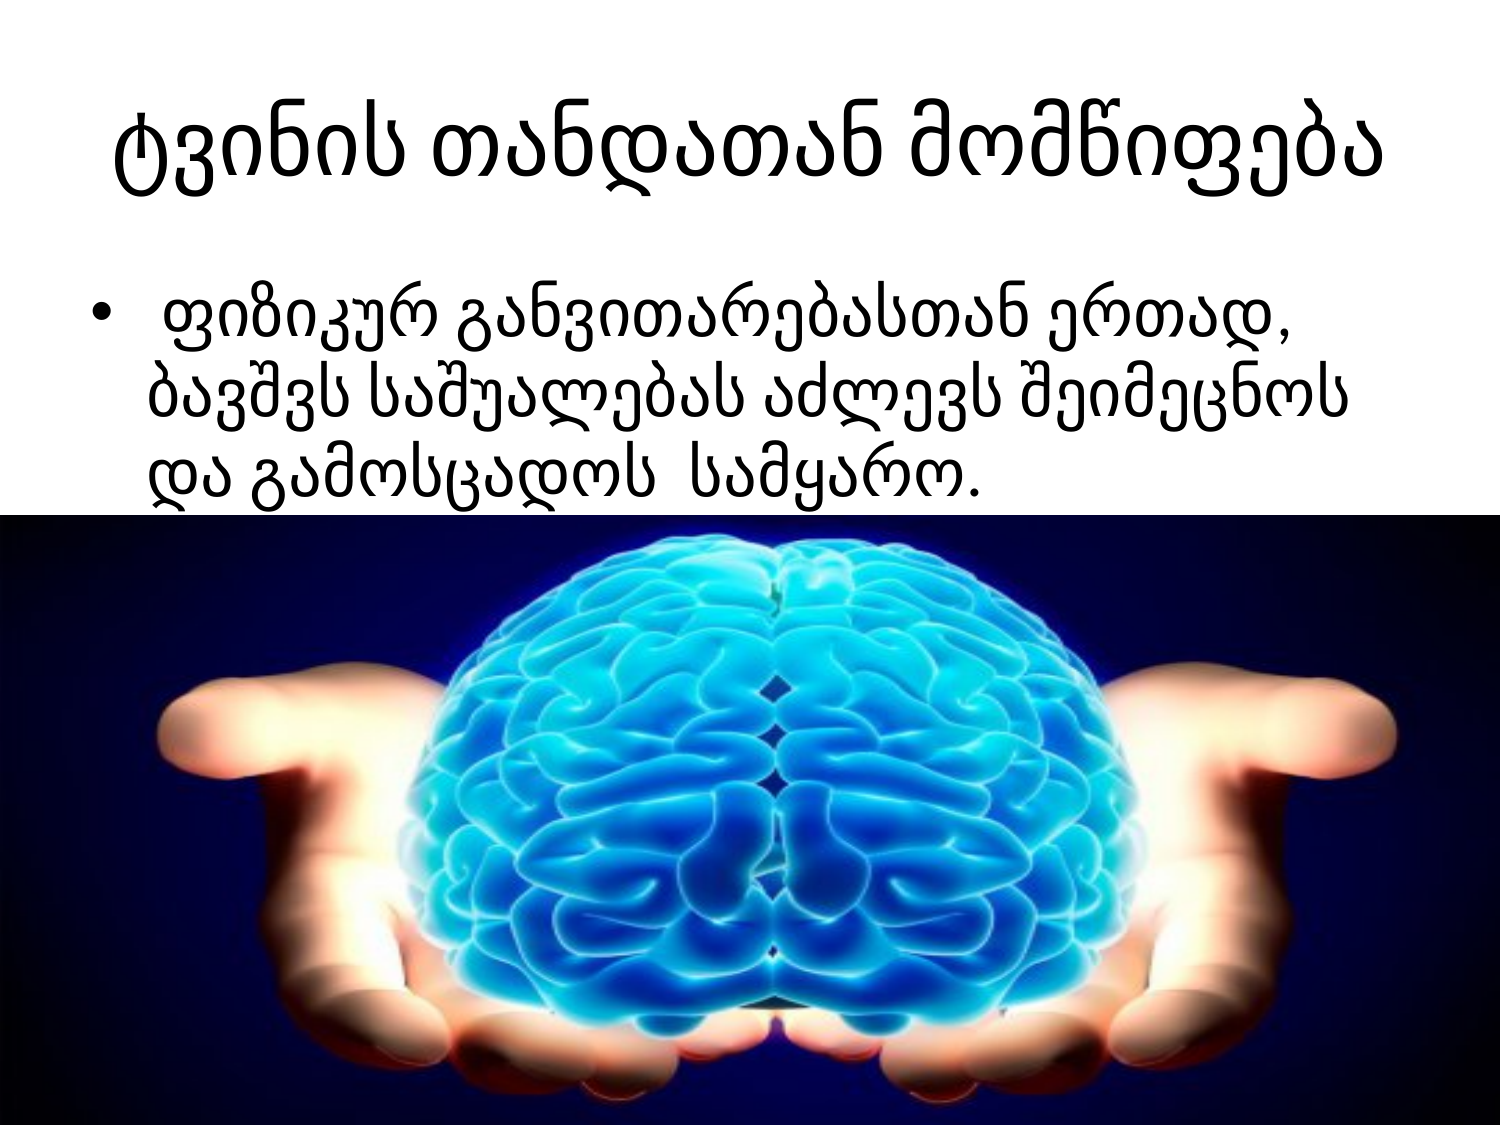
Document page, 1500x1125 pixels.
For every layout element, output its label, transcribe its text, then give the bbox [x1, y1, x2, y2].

title ტვინის თანდათან მომწიფება [75, 45, 1425, 233]
list ფიზიკურ განვითარებასთან ერთად, ბავშვს საშუალებას აძლევს შეიმეცნოს და გამოსცადოს სამყარო. [75, 262, 1425, 513]
picture [0, 514, 1500, 1125]
